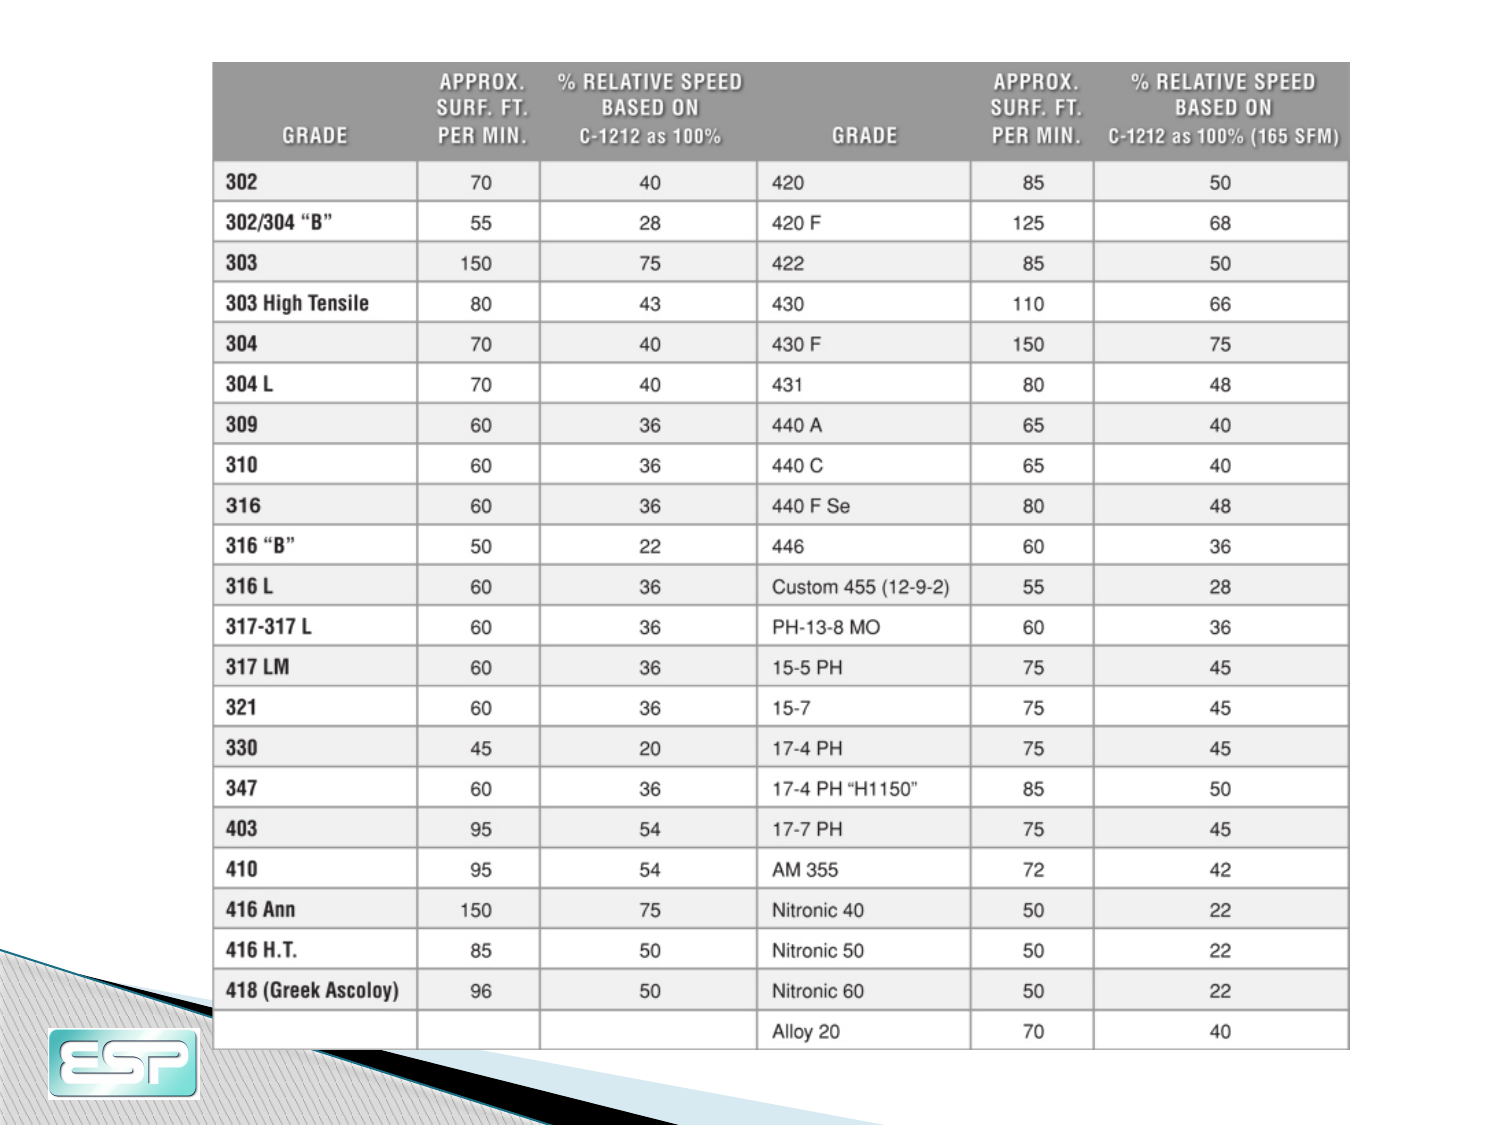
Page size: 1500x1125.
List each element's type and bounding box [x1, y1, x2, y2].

picture [48, 1027, 201, 1101]
picture [212, 62, 1351, 1051]
